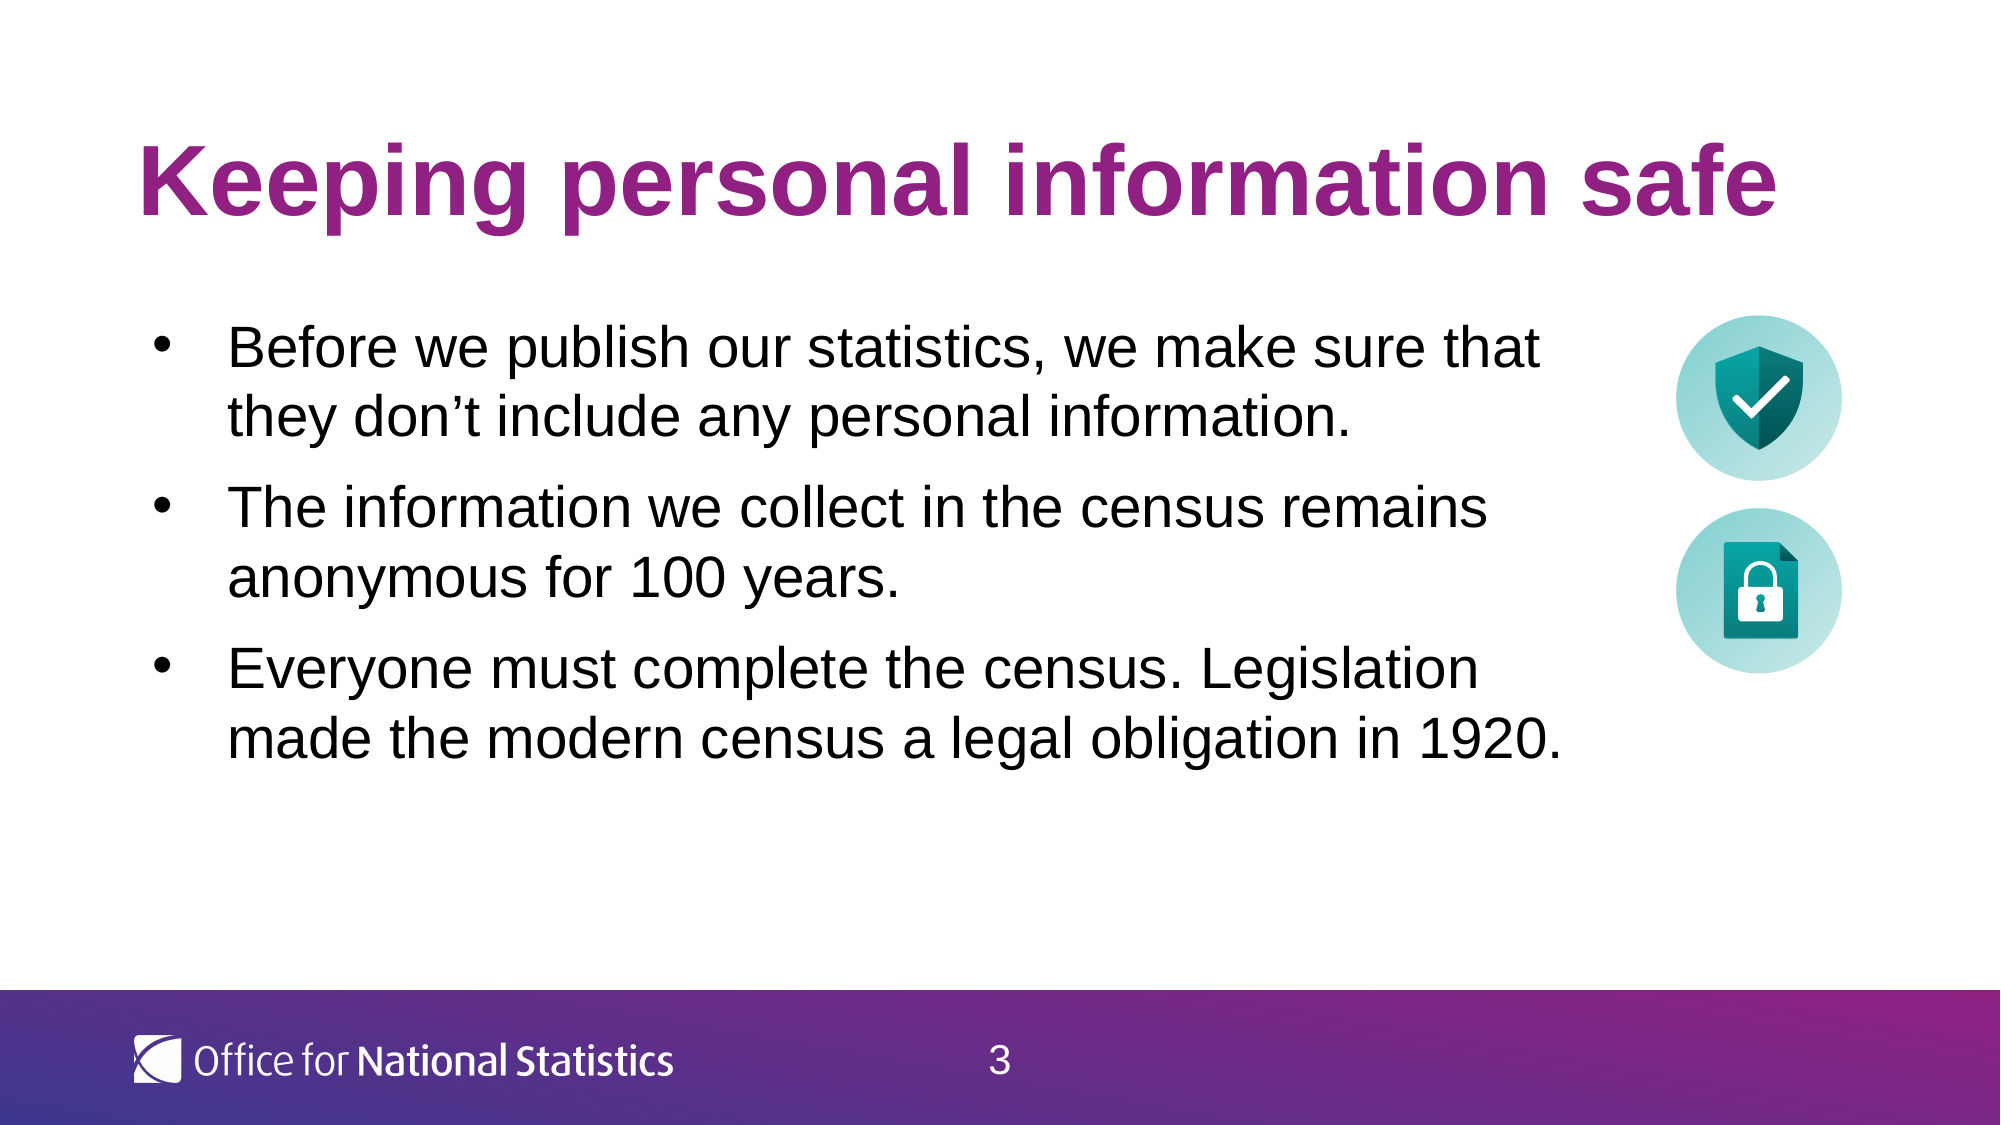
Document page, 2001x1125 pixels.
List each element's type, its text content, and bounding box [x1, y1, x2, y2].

list Before we publish our statistics, we make sure that they don’t include any personal information. The information we collect in the census remains anonymous for 100 years. Everyone must complete the census. Legislation made the modern census a legal obligation in 1920. [137, 301, 1593, 925]
picture [1592, 232, 1925, 757]
title Keeping personal information safe [137, 121, 1866, 246]
slide_number 3 [764, 1025, 1236, 1086]
picture [134, 1035, 673, 1083]
